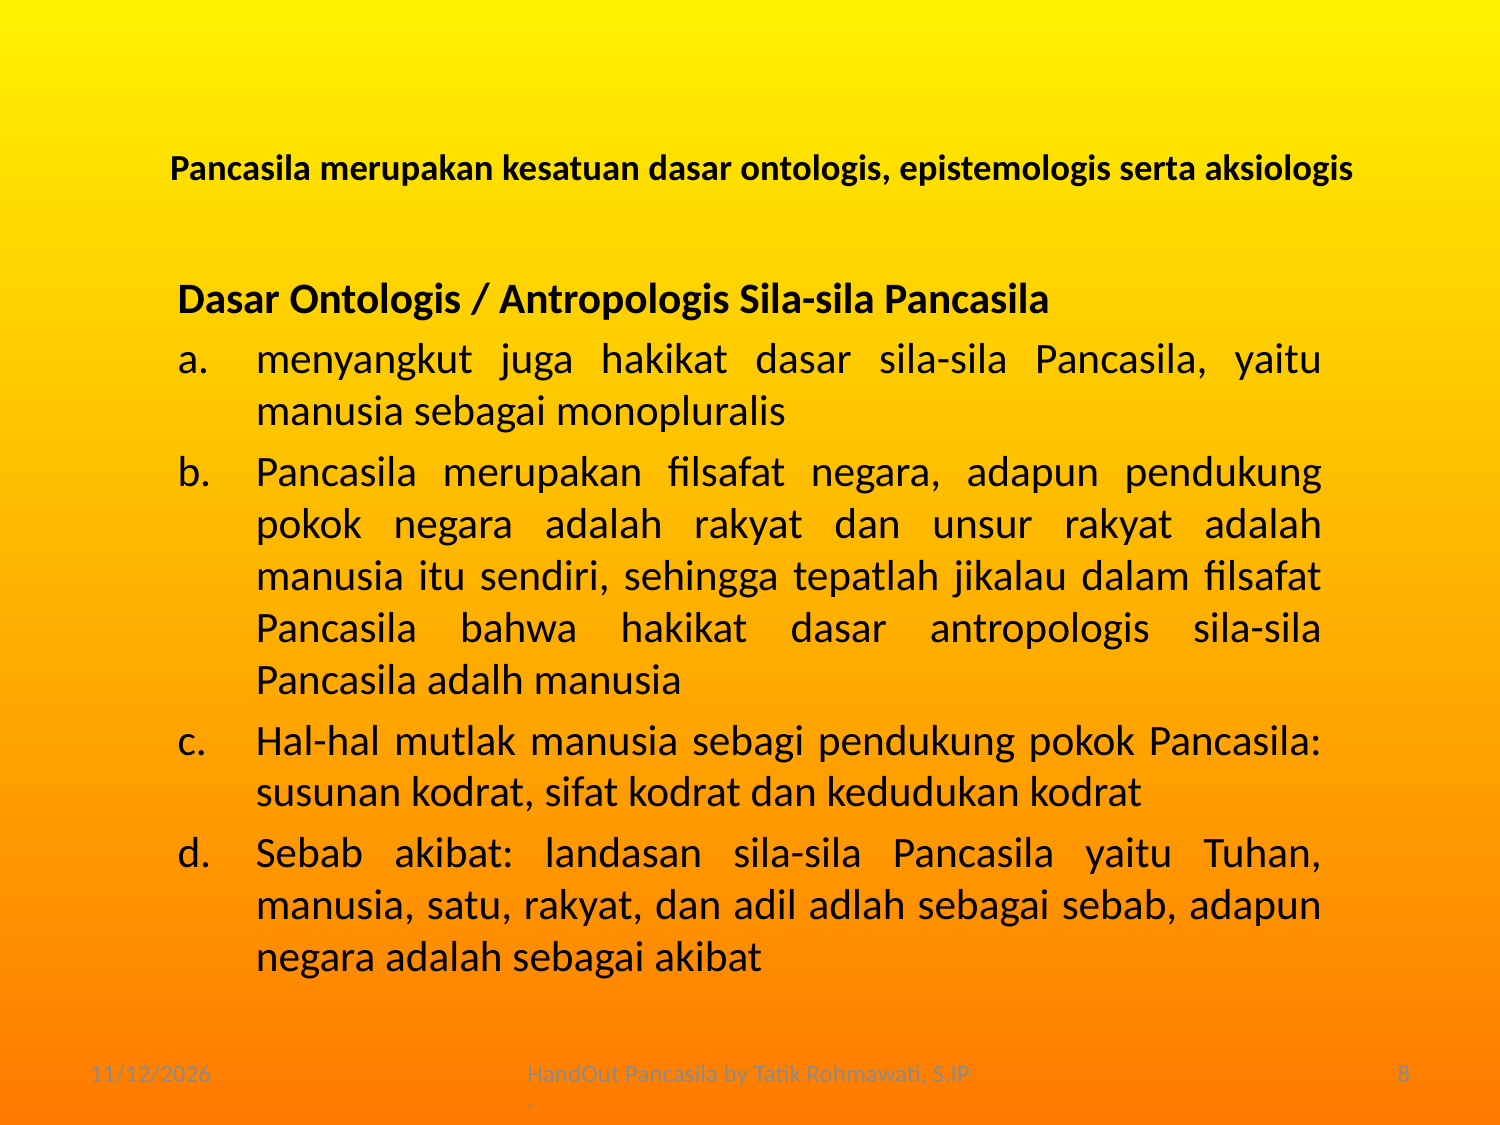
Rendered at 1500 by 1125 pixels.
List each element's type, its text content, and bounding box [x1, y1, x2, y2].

footer HandOut Pancasila by Tatik Rohmawati, S.IP. [512, 1042, 988, 1103]
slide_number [75, 1042, 425, 1103]
subtitle Dasar Ontologis / Antropologis Sila-sila Pancasila menyangkut juga hakikat dasar sila-sila Pancasila, yaitu manusia sebagai monopluralis Pancasila merupakan filsafat negara, adapun pendukung pokok negara adalah rakyat dan unsur rakyat adalah manusia itu sendiri, sehingga tepatlah jikalau dalam filsafat Pancasila bahwa hakikat dasar antropologis sila-sila Pancasila adalh manusia Hal-hal mutlak manusia sebagi pendukung pokok Pancasila: susunan kodrat, sifat kodrat dan kedudukan kodrat Sebab akibat: landasan sila-sila Pancasila yaitu Tuhan, manusia, satu, rakyat, dan adil adlah sebagai sebab, adapun negara adalah sebagai akibat [162, 262, 1338, 1000]
slide_number 8 [1074, 1042, 1425, 1103]
title Pancasila merupakan kesatuan dasar ontologis, epistemologis serta aksiologis [125, 125, 1400, 251]
